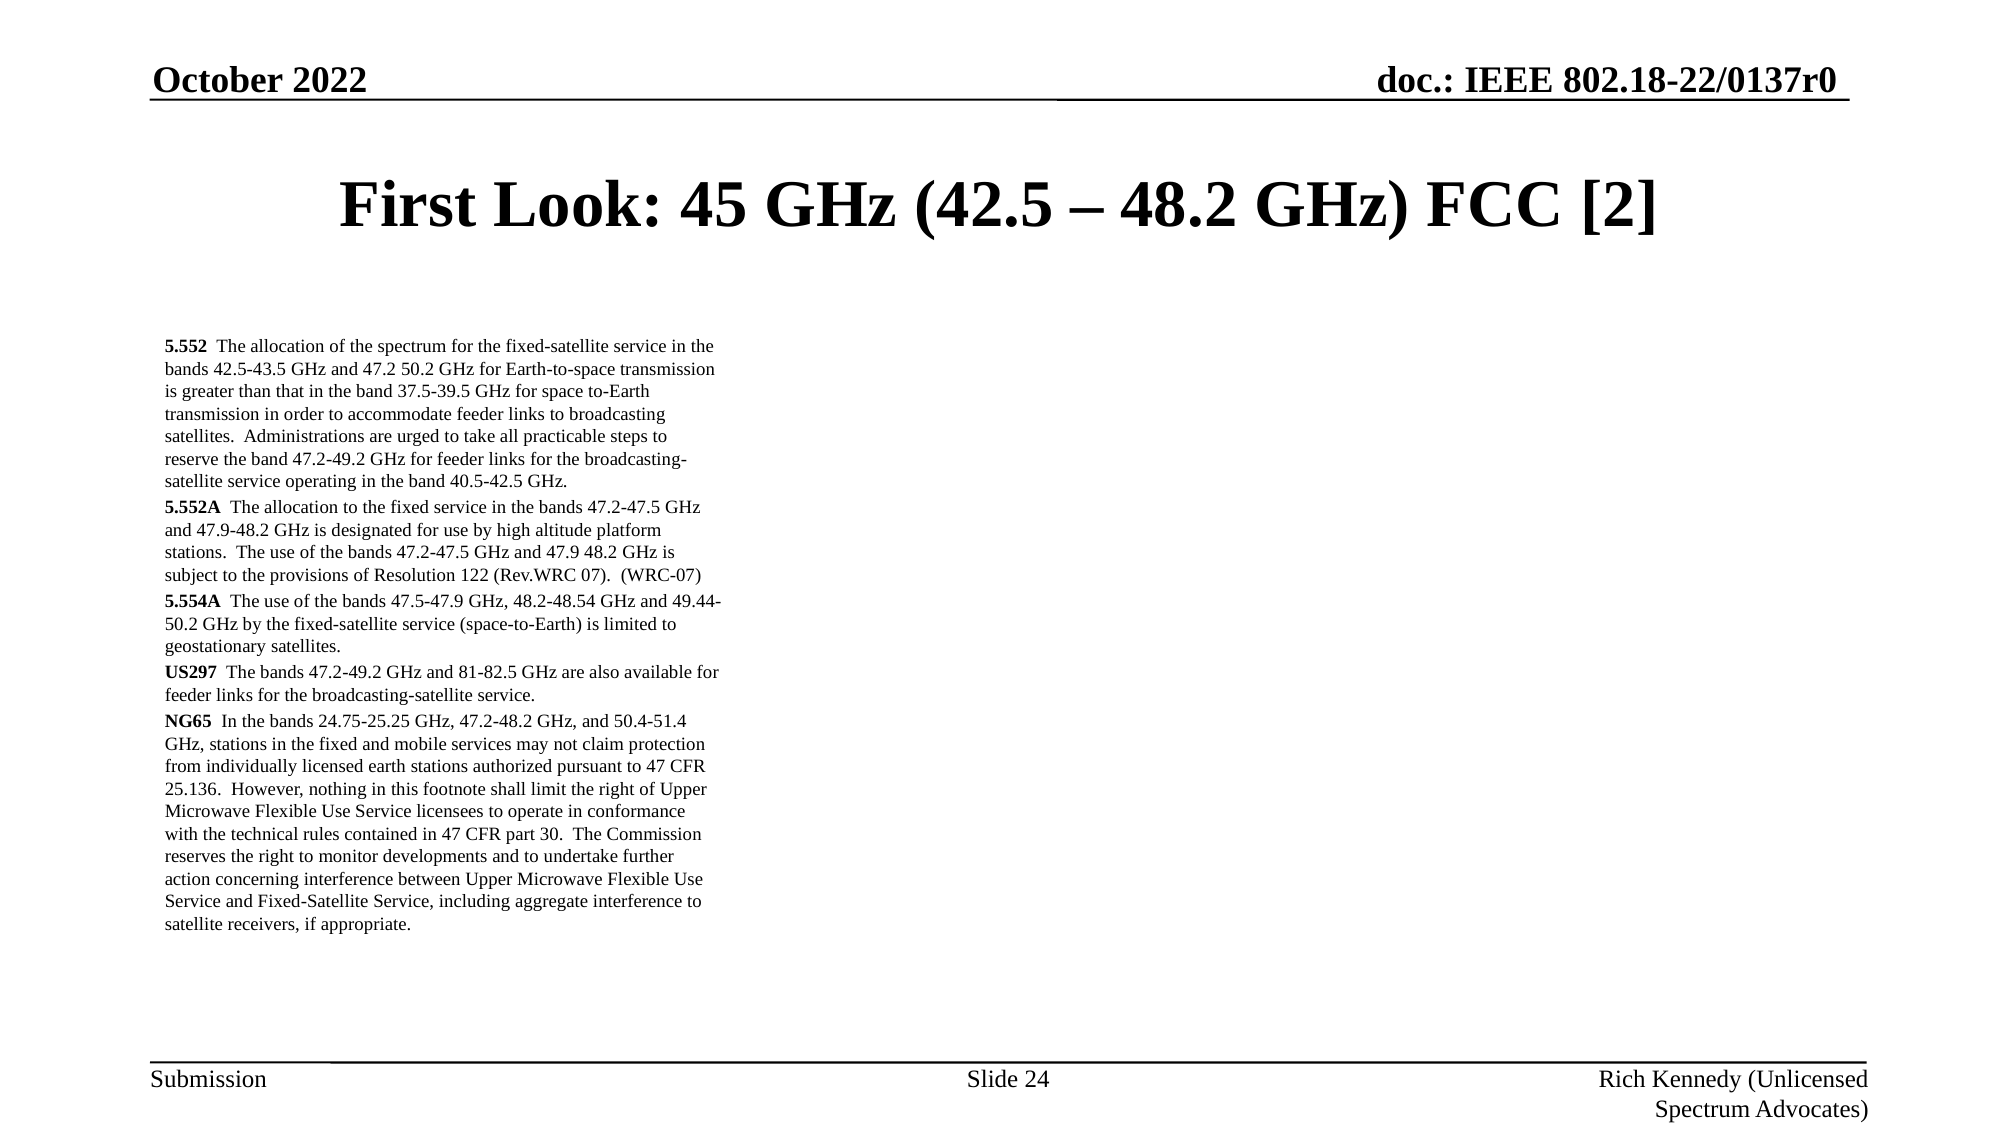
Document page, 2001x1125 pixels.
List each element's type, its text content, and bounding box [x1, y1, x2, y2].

slide_number Slide 24 [964, 1061, 1053, 1093]
title First Look: 45 GHz (42.5 – 48.2 GHz) FCC [2] [150, 112, 1850, 288]
footer Rich Kennedy (Unlicensed Spectrum Advocates) [1564, 1061, 1869, 1093]
list 5.552 The allocation of the spectrum for the fixed-satellite service in the bands 42.5-43.5 GHz and 47.2 50.2 GHz for Earth-to-space transmission is greater than that in the band 37.5-39.5 GHz for space to-Earth transmission in order to accommodate feeder links to broadcasting satellites. Administrations are urged to take all practicable steps to reserve the band 47.2-49.2 GHz for feeder links for the broadcasting-satellite service operating in the band 40.5-42.5 GHz. 5.552A The allocation to the fixed service in the bands 47.2-47.5 GHz and 47.9-48.2 GHz is designated for use by high altitude platform stations. The use of the bands 47.2-47.5 GHz and 47.9 48.2 GHz is subject to the provisions of Resolution 122 (Rev.WRC 07). (WRC-07) 5.554A The use of the bands 47.5-47.9 GHz, 48.2-48.54 GHz and 49.44-50.2 GHz by the fixed-satellite service (space-to-Earth) is limited to geostationary satellites. US297 The bands 47.2-49.2 GHz and 81-82.5 GHz are also available for feeder links for the broadcasting-satellite service. NG65 In the bands 24.75-25.25 GHz, 47.2-48.2 GHz, and 50.4-51.4 GHz, stations in the fixed and mobile services may not claim protection from individually licensed earth stations authorized pursuant to 47 CFR 25.136. However, nothing in this footnote shall limit the right of Upper Microwave Flexible Use Service licensees to operate in conformance with the technical rules contained in 47 CFR part 30. The Commission reserves the right to monitor developments and to undertake further action concerning interference between Upper Microwave Flexible Use Service and Fixed-Satellite Service, including aggregate interference to satellite receivers, if appropriate. [149, 326, 1850, 1002]
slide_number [152, 54, 404, 101]
